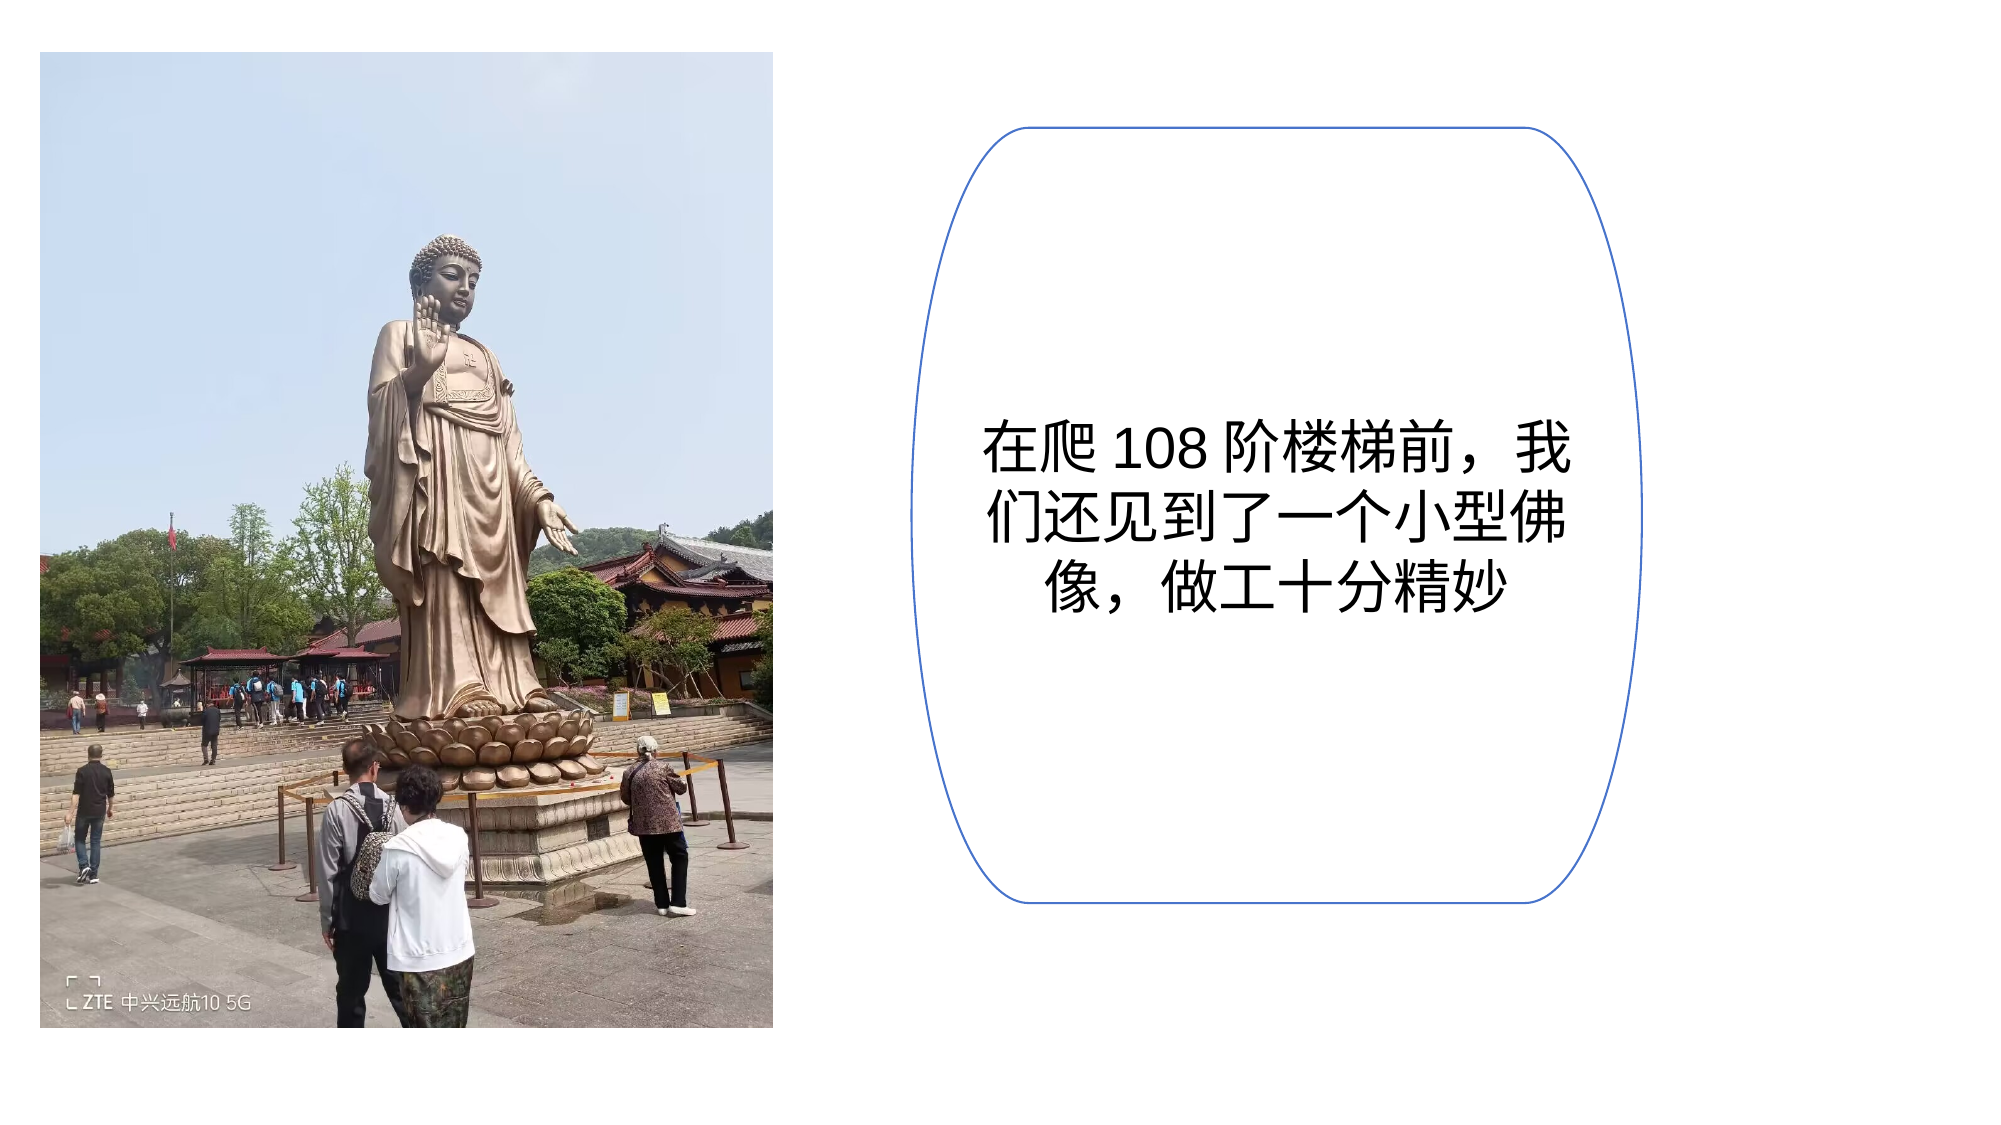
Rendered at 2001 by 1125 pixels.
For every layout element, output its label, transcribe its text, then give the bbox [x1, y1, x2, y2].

text_box 在爬108阶楼梯前，我们还见到了一个小型佛像，做工十分精妙 [910, 126, 1643, 905]
picture [40, 51, 773, 1029]
